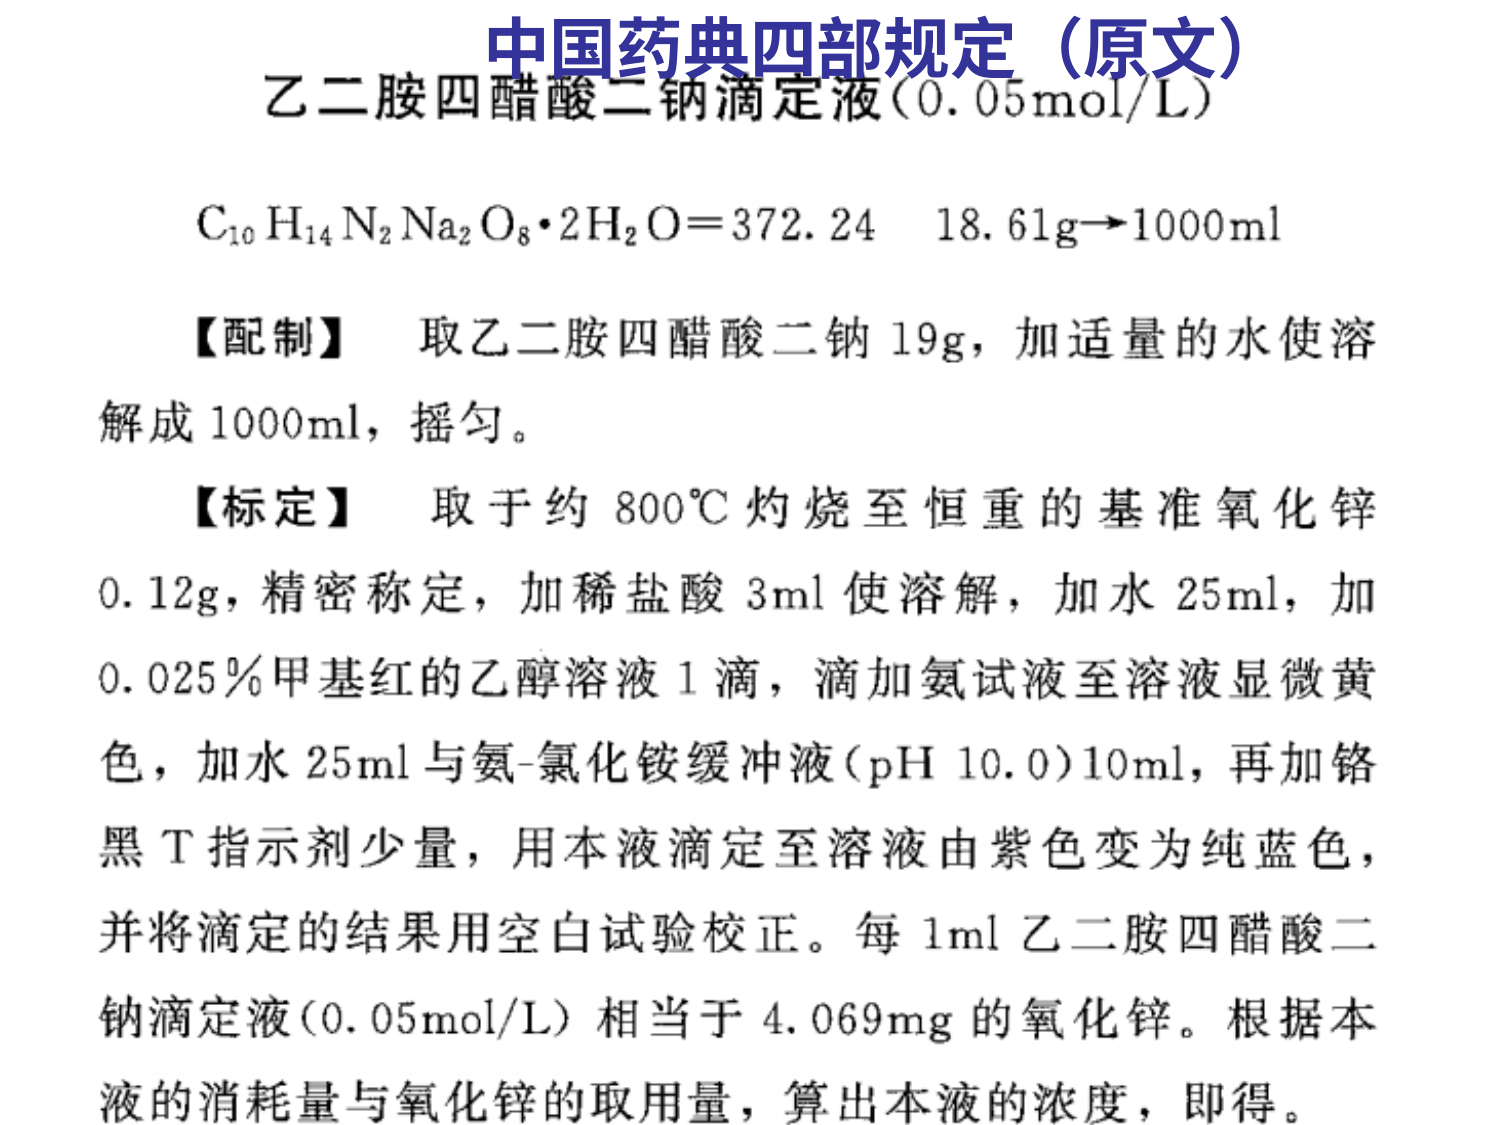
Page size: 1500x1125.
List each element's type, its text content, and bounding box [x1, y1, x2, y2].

picture [49, 44, 1426, 1125]
text_box 中国药典四部规定（原文） [468, 0, 1300, 43]
